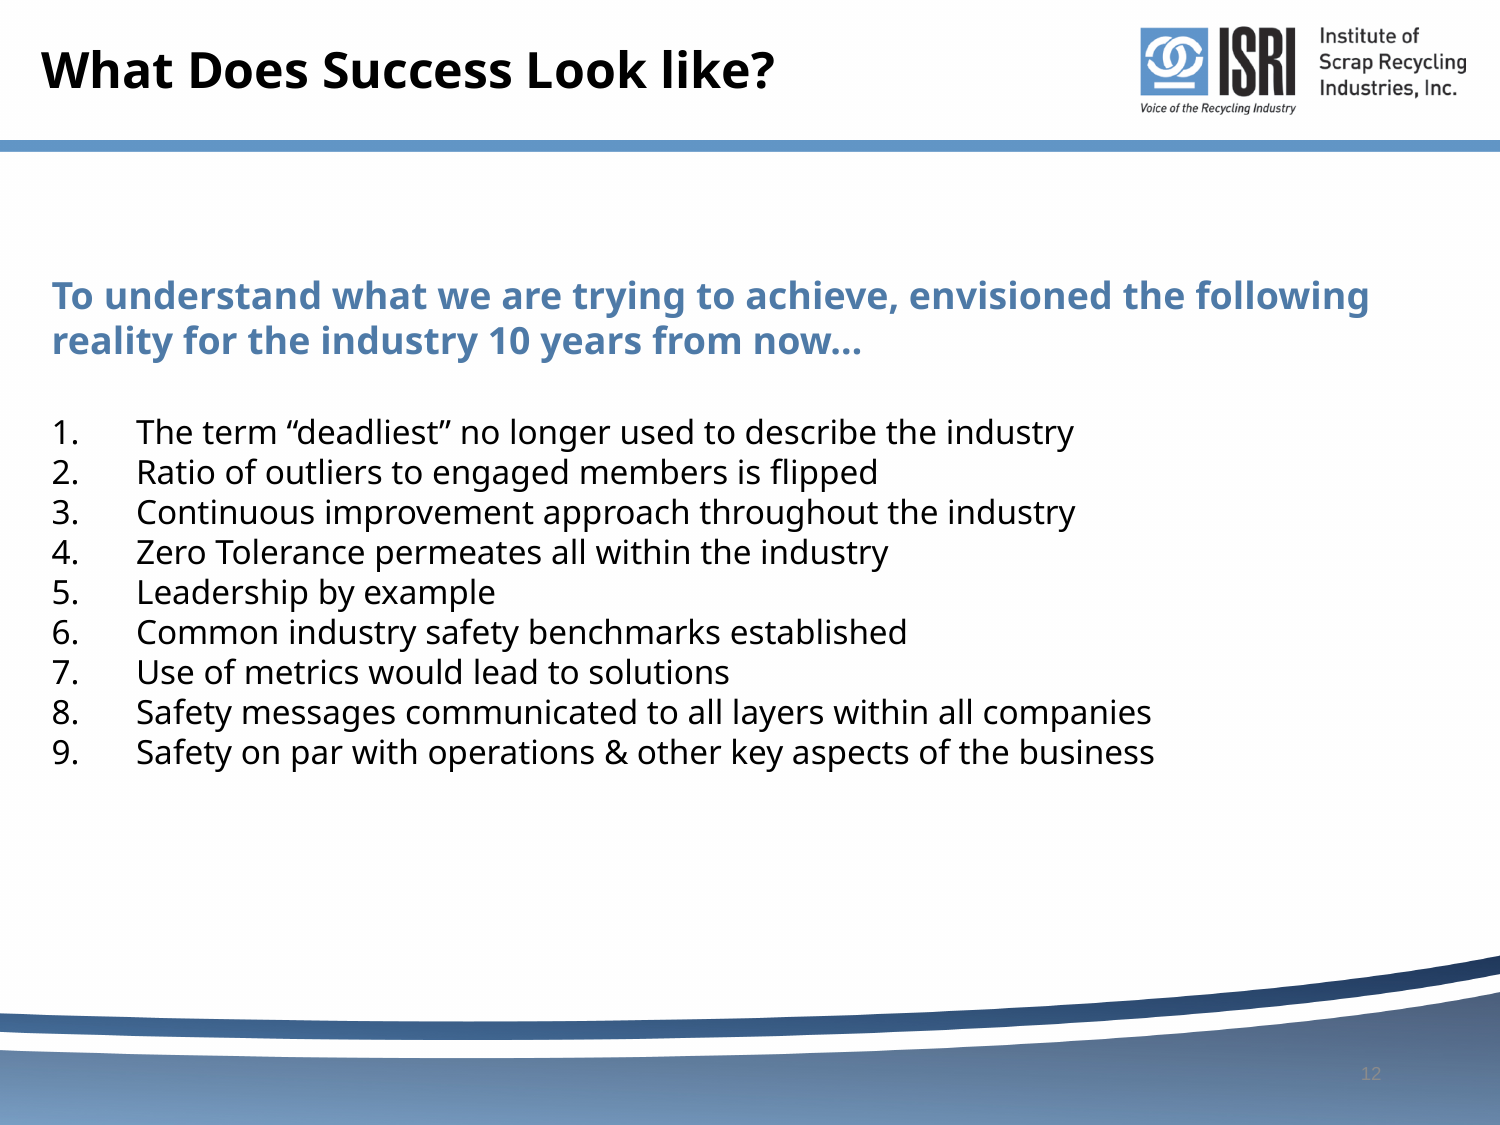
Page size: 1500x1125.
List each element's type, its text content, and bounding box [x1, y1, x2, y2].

text_box To understand what we are trying to achieve, envisioned the following reality for the industry 10 years from now… The term “deadliest” no longer used to describe the industry Ratio of outliers to engaged members is flipped Continuous improvement approach throughout the industry Zero Tolerance permeates all within the industry Leadership by example Common industry safety benchmarks established Use of metrics would lead to solutions Safety messages communicated to all layers within all companies Safety on par with operations & other key aspects of the business [36, 224, 1418, 1118]
picture [0, 0, 1500, 1125]
title What Does Success Look like? [0, 1, 1139, 143]
